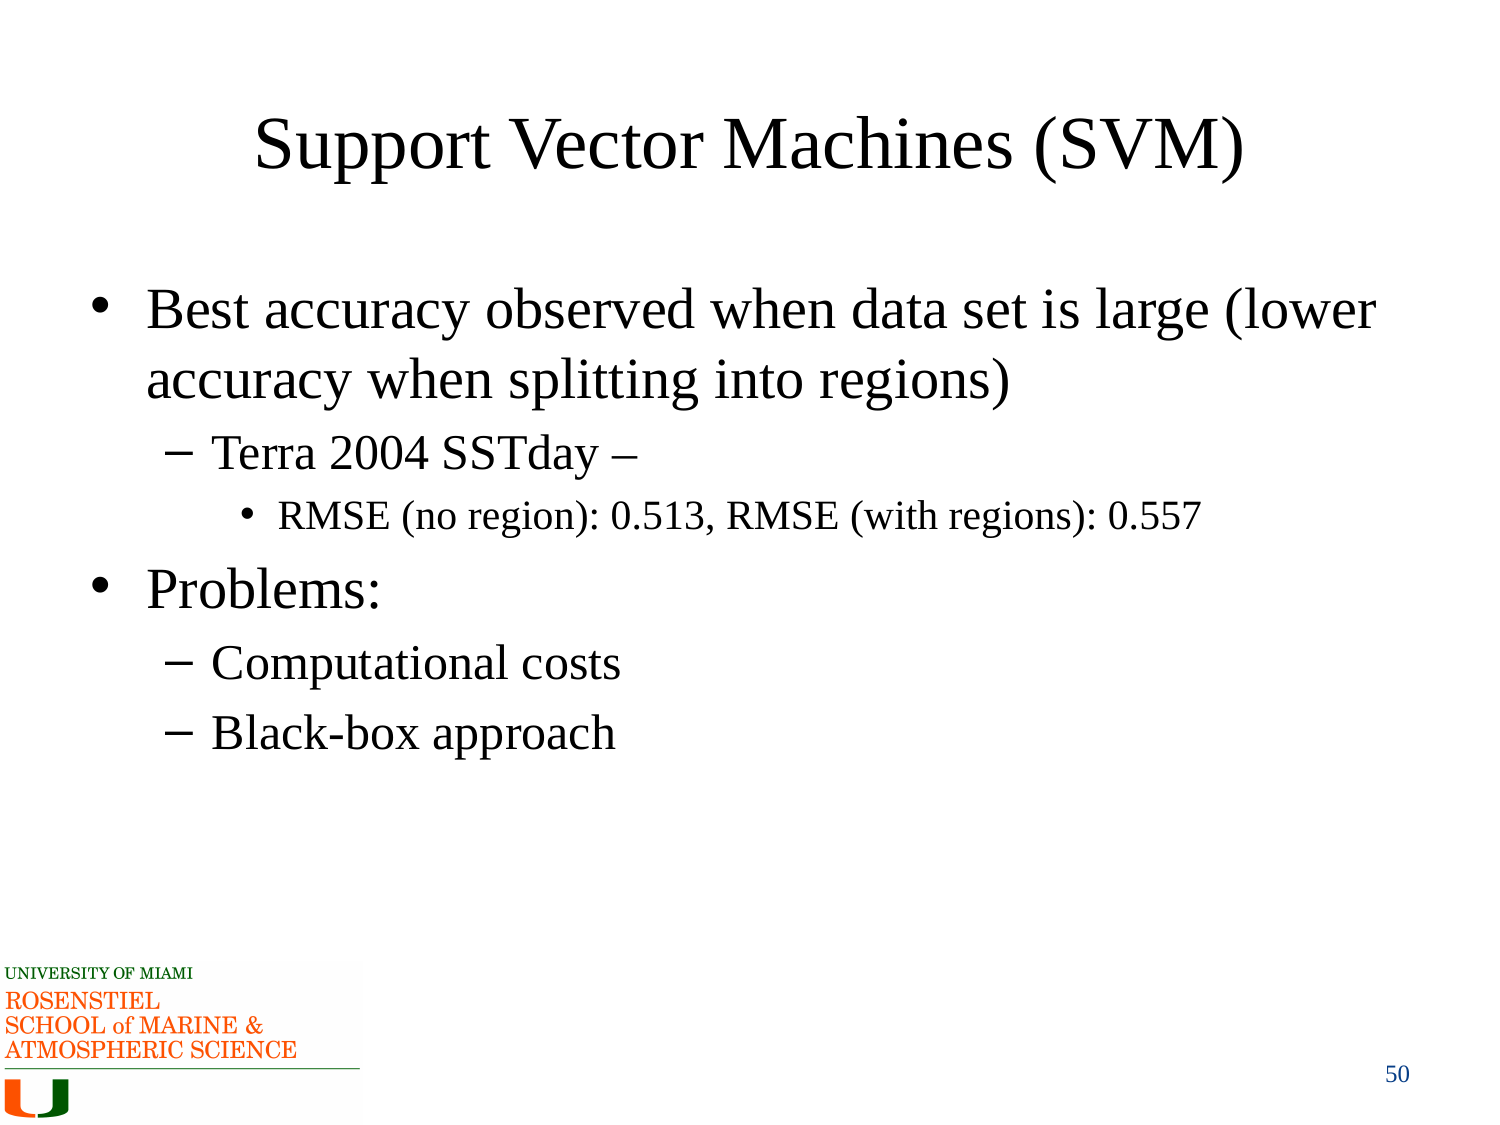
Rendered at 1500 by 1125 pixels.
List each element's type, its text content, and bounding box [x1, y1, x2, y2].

list Best accuracy observed when data set is large (lower accuracy when splitting into regions) Terra 2004 SSTday – RMSE (no region): 0.513, RMSE (with regions): 0.557 Problems: Computational costs Black-box approach [75, 262, 1425, 1005]
picture [0, 961, 363, 1125]
slide_number 50 [1074, 1042, 1425, 1103]
title Support Vector Machines (SVM) [75, 45, 1425, 233]
